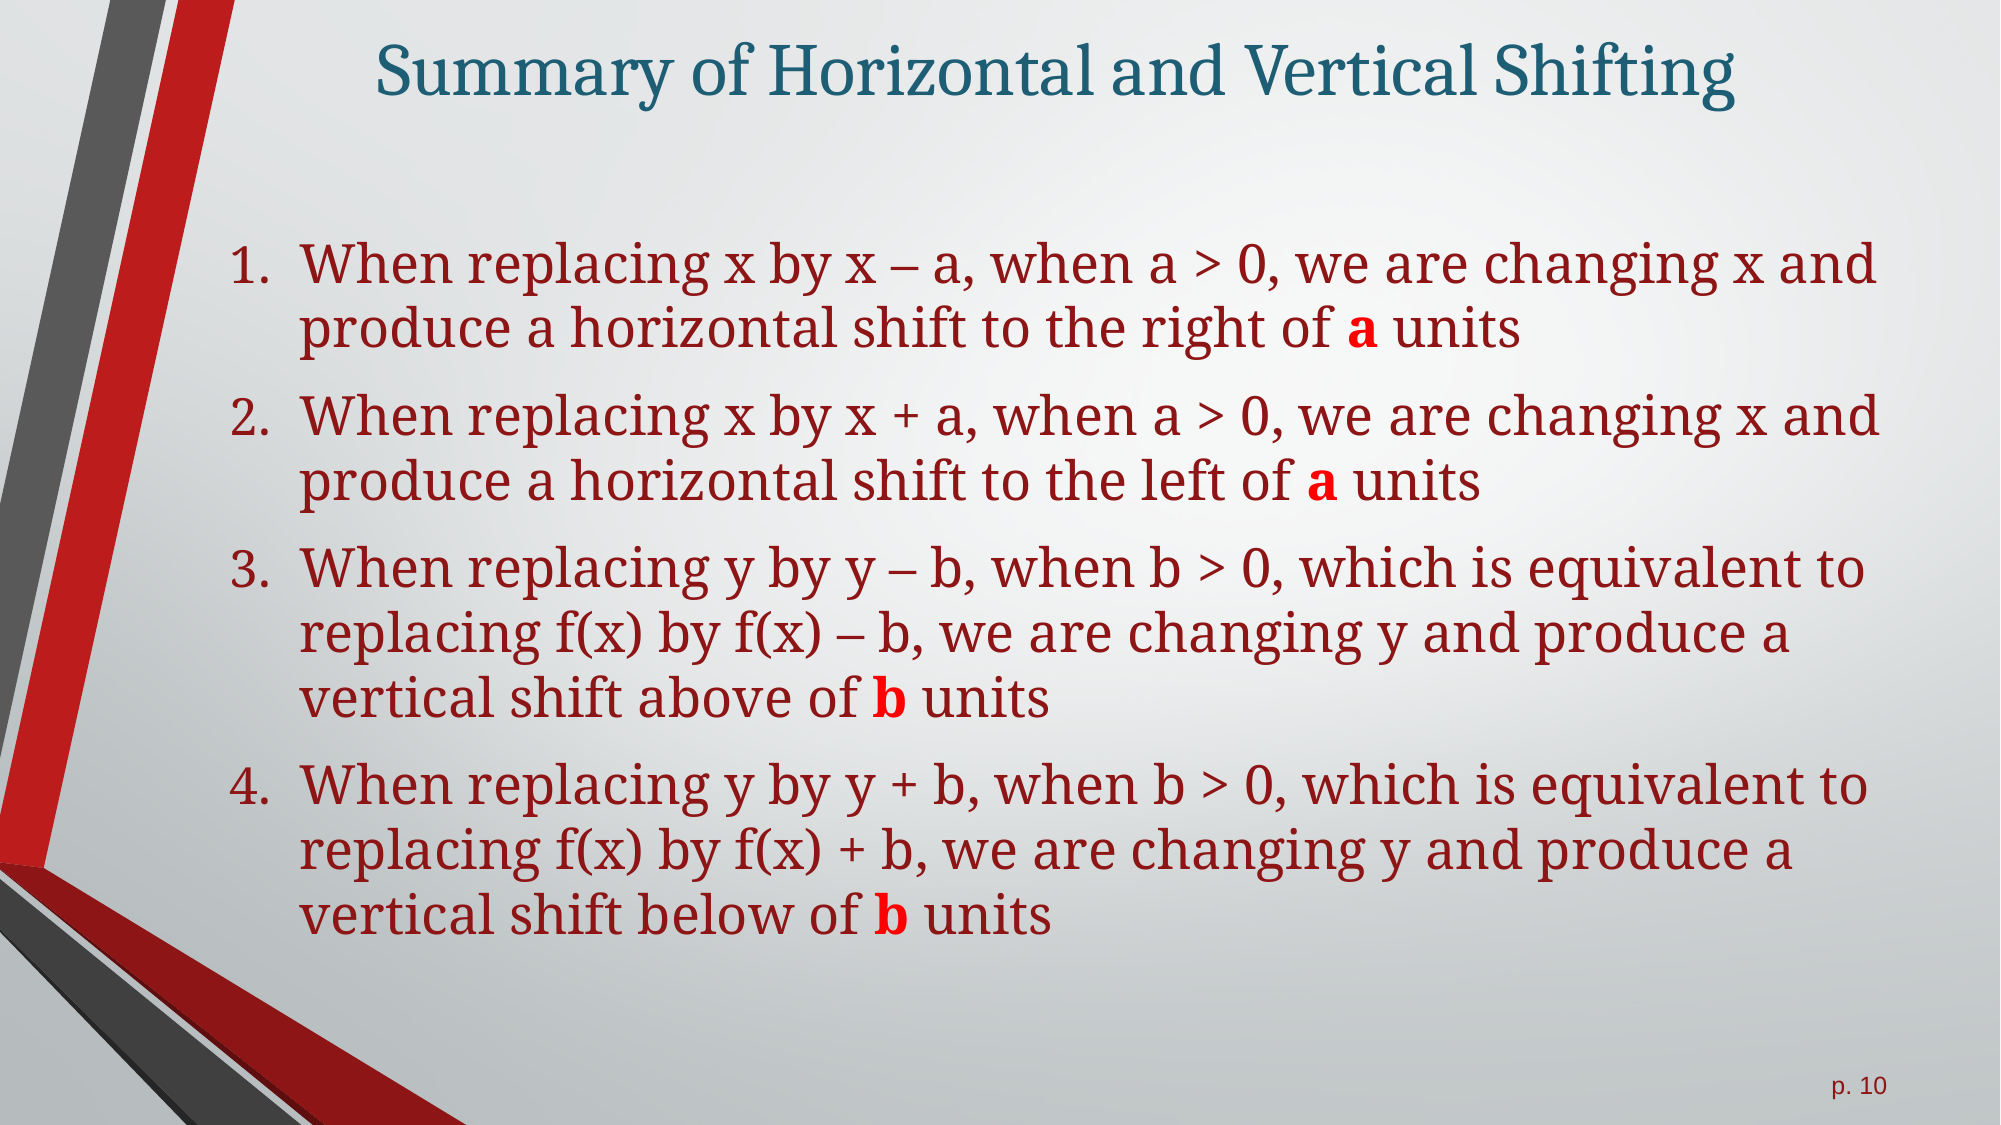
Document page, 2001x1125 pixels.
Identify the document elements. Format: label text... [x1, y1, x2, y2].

title Summary of Horizontal and Vertical Shifting [214, 13, 1900, 119]
list When replacing x by x – a, when a > 0, we are changing x and produce a horizontal shift to the right of a units When replacing x by x + a, when a > 0, we are changing x and produce a horizontal shift to the left of a units When replacing y by y – b, when b > 0, which is equivalent to replacing f(x) by f(x) – b, we are changing y and produce a vertical shift above of b units When replacing y by y + b, when b > 0, which is equivalent to replacing f(x) by f(x) + b, we are changing y and produce a vertical shift below of b units [214, 220, 1900, 955]
